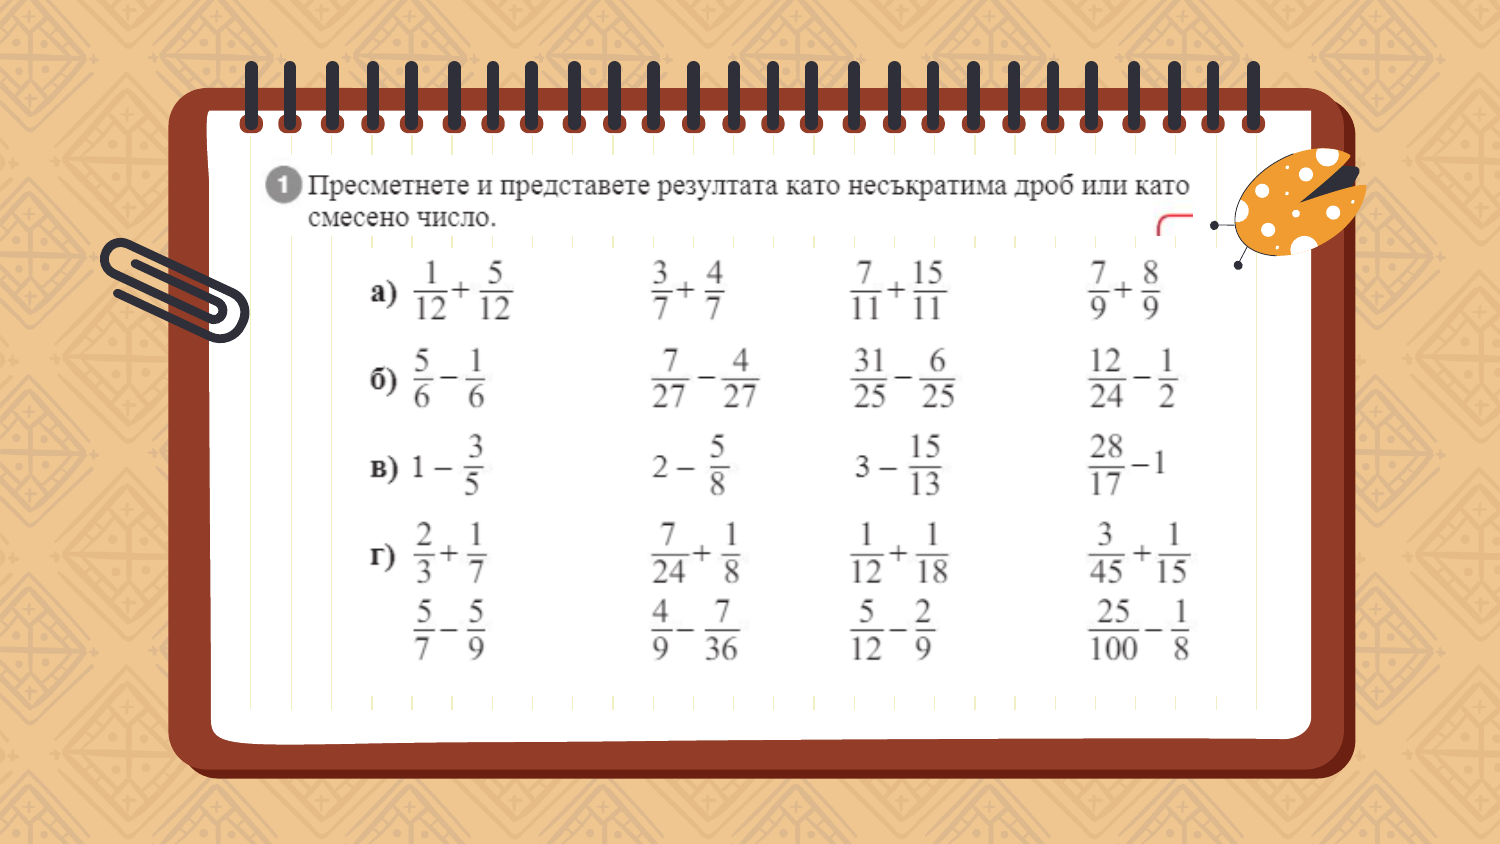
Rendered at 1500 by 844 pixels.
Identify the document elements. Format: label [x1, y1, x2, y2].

text_box [113, 289, 163, 320]
picture [252, 155, 1193, 236]
text_box [1218, 136, 1360, 285]
picture [338, 248, 1228, 696]
text_box [168, 67, 1356, 779]
text_box [99, 237, 163, 302]
